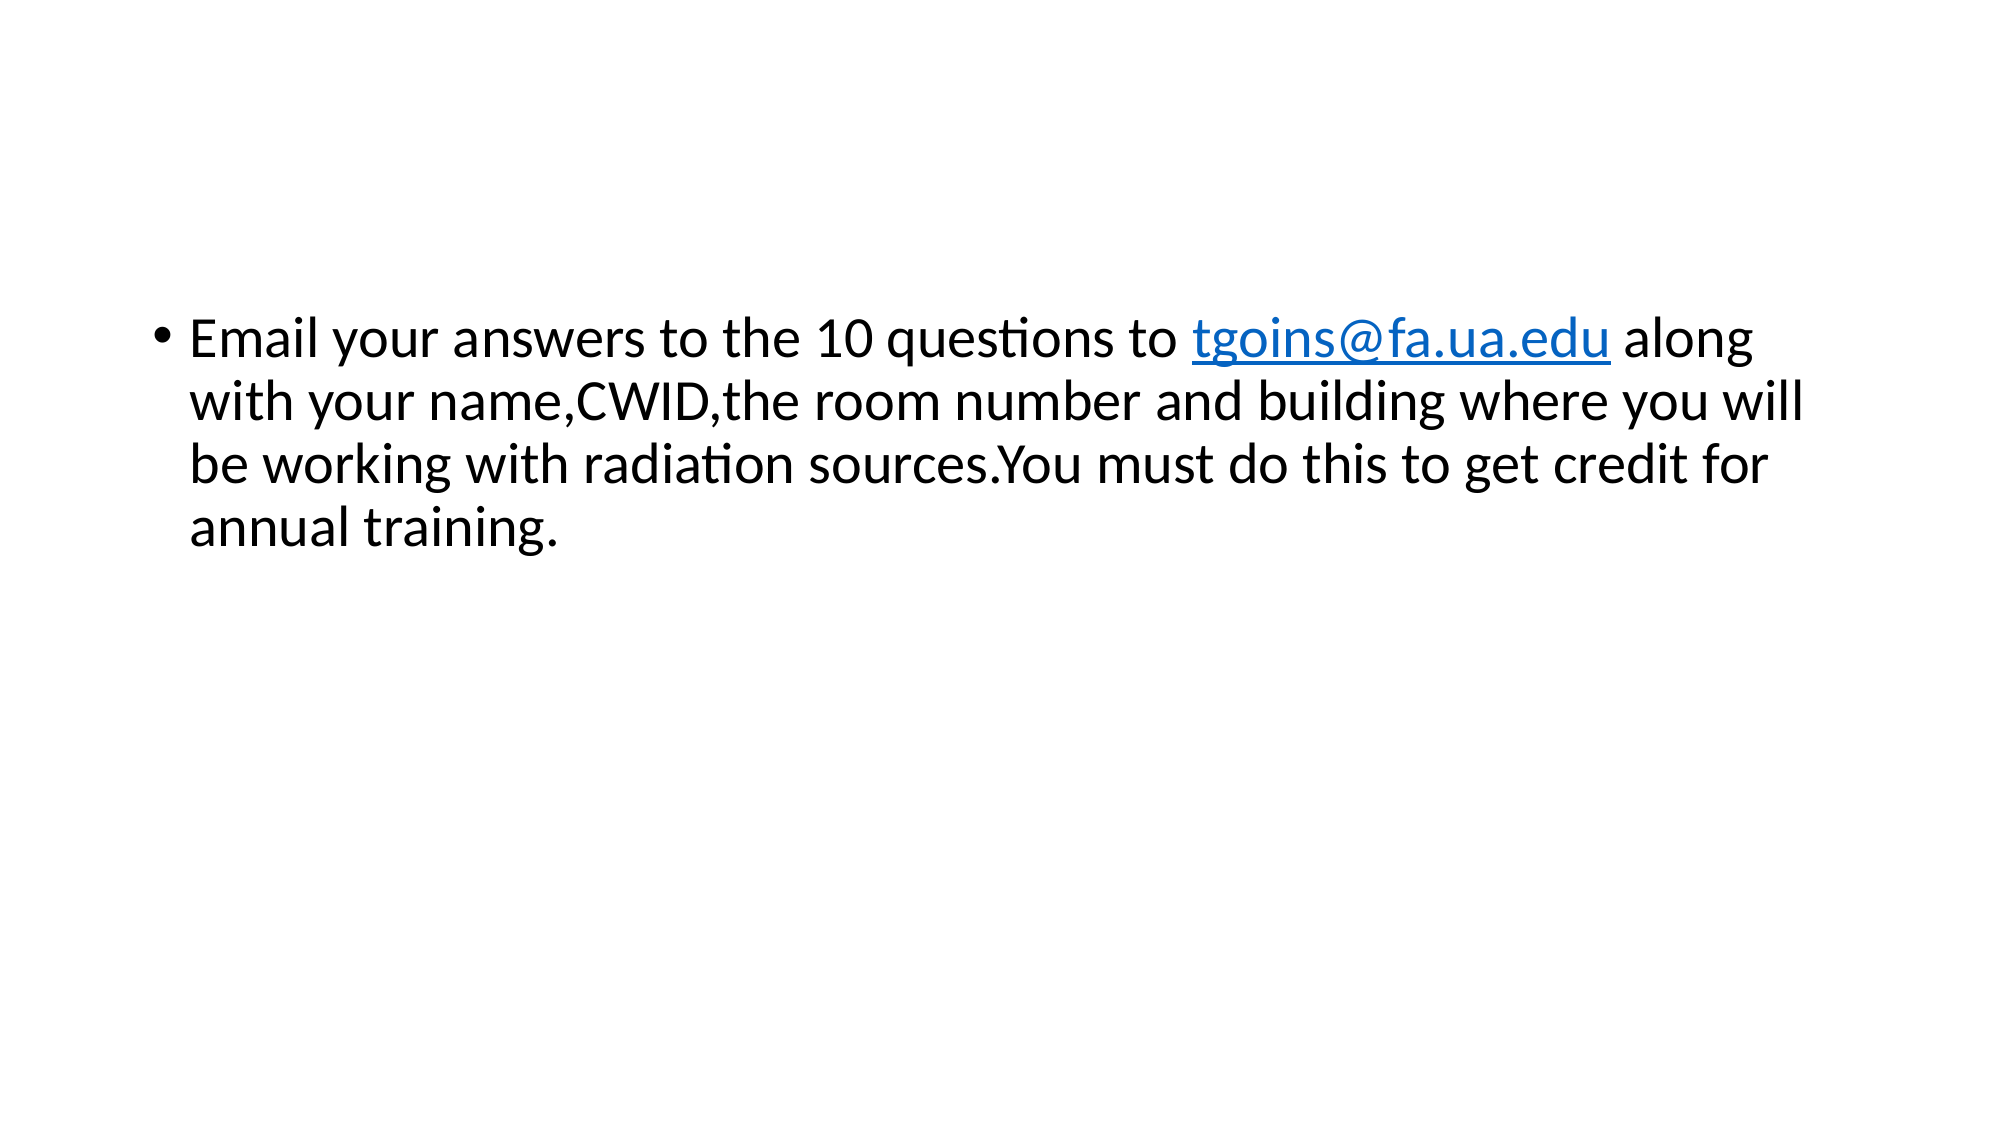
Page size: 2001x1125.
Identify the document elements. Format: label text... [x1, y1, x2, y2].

list Email your answers to the 10 questions to tgoins@fa.ua.edu along with your name,CWID,the room number and building where you will be working with radiation sources.You must do this to get credit for annual training. [137, 299, 1863, 1014]
